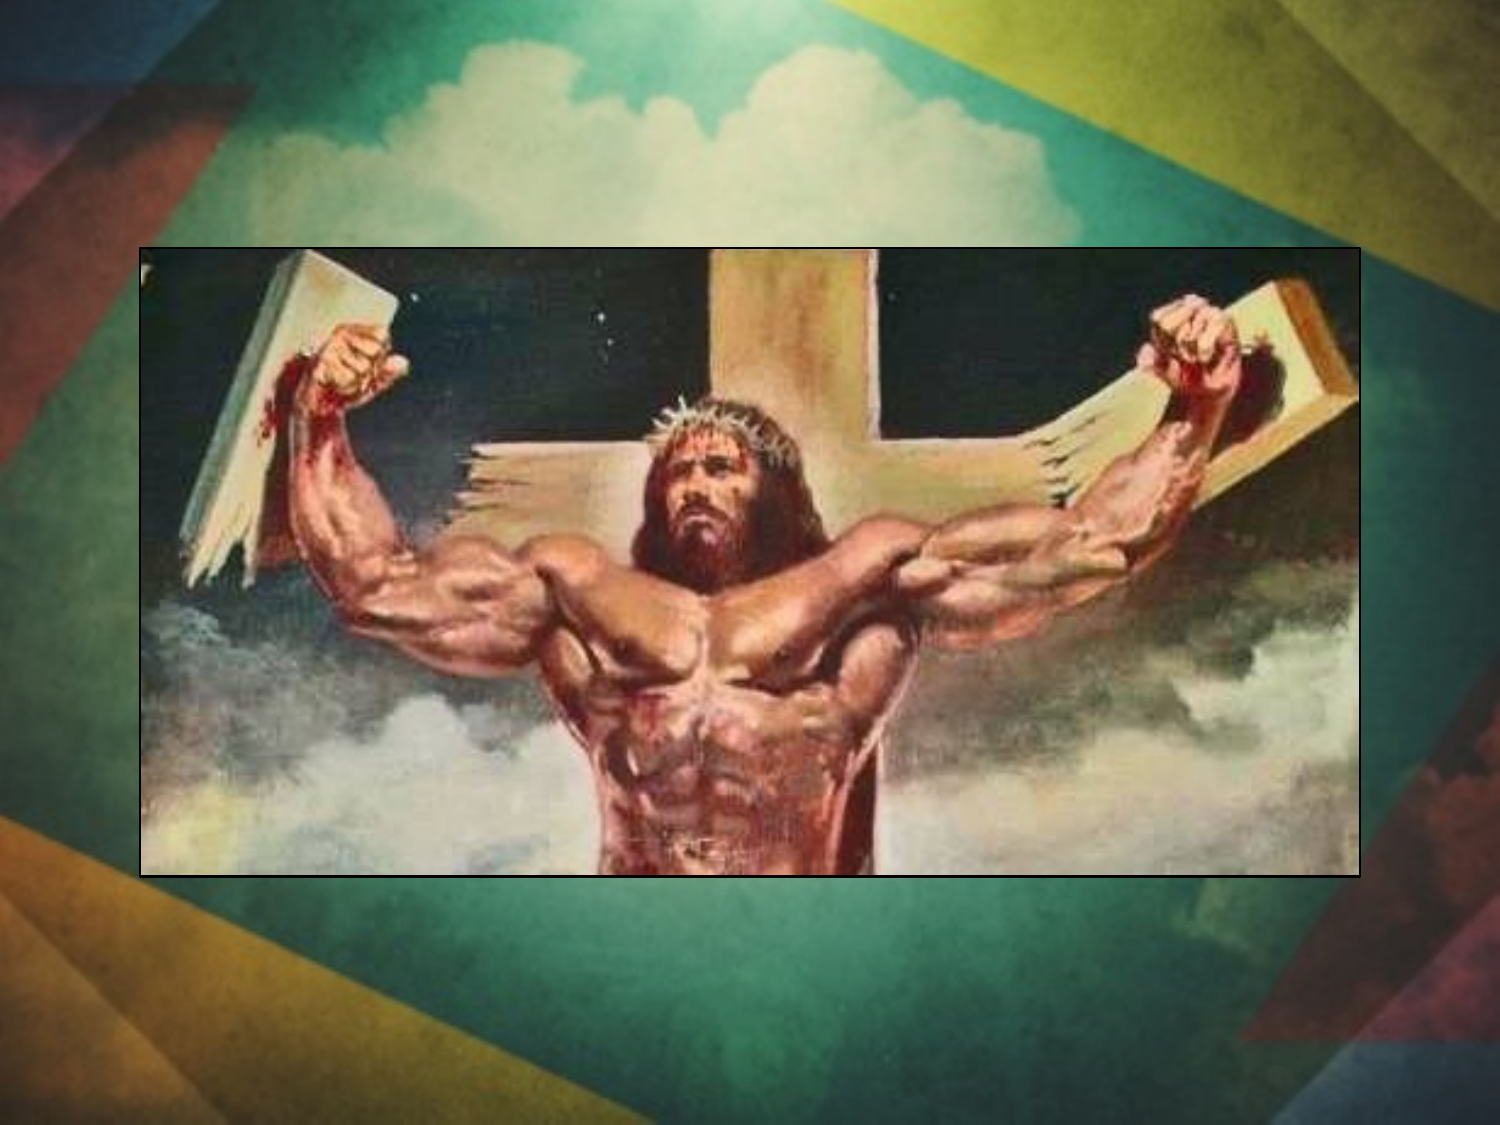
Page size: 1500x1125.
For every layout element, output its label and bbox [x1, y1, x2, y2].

list [140, 249, 1360, 876]
picture [0, 0, 1500, 1125]
